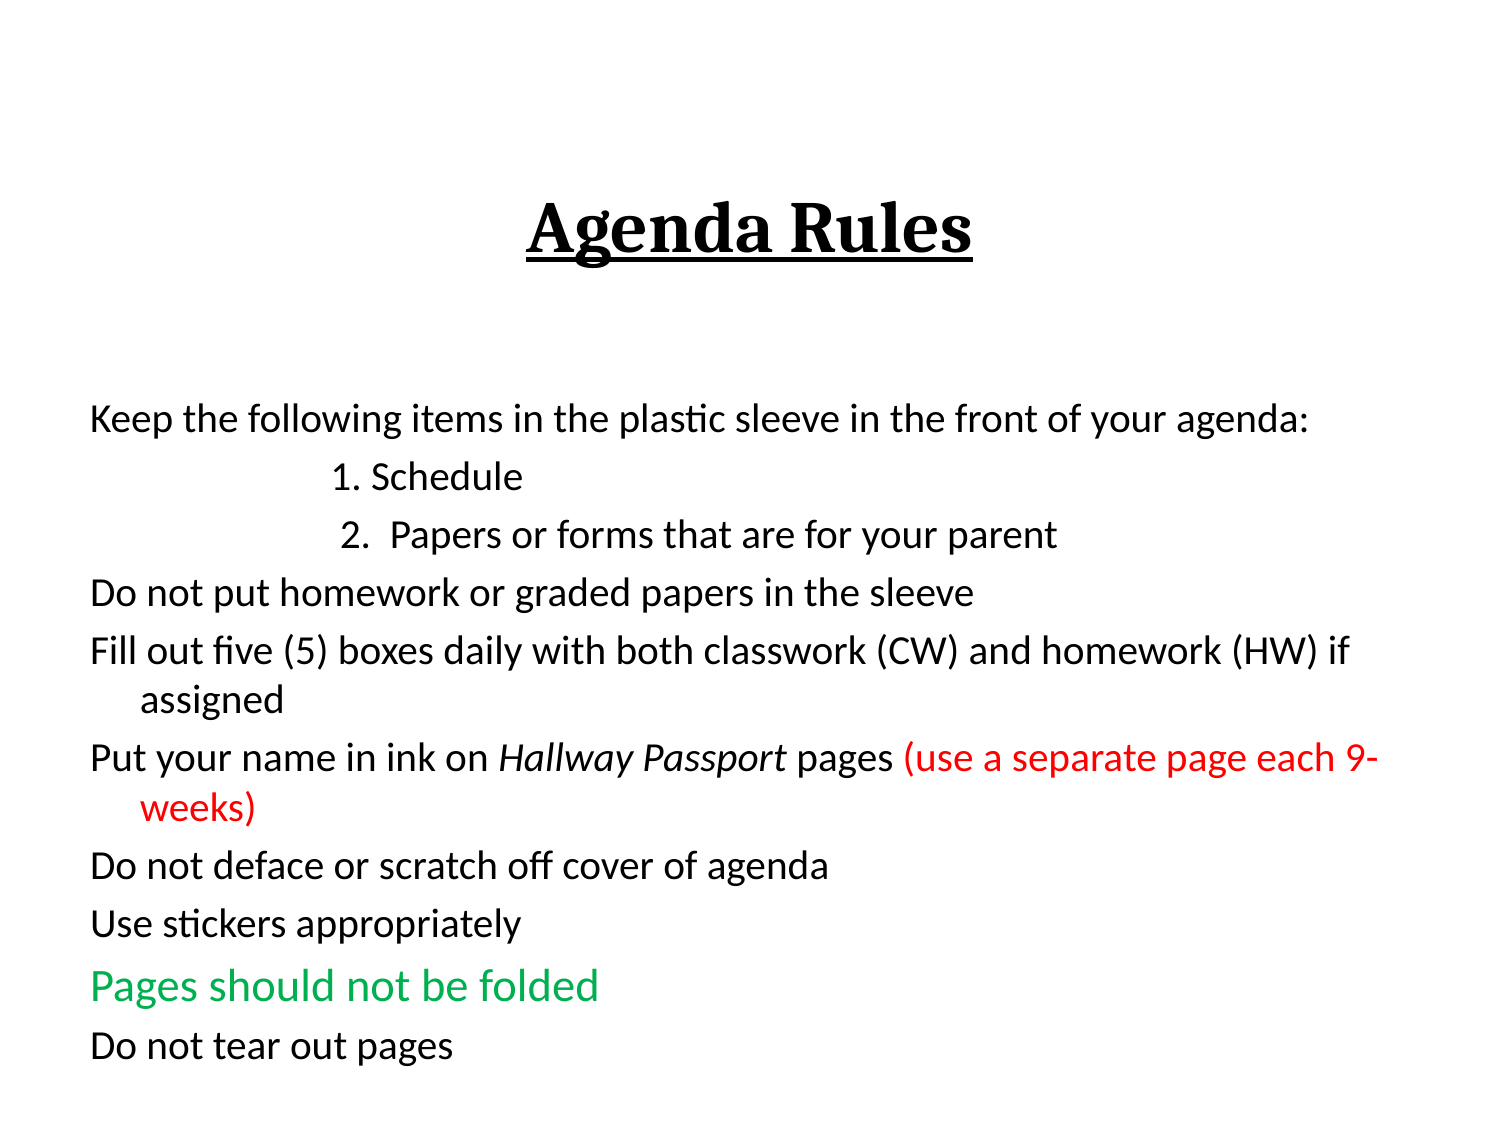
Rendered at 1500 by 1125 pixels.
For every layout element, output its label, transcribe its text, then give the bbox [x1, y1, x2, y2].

list Agenda Rules Keep the following items in the plastic sleeve in the front of your agenda: 1. Schedule 2. Papers or forms that are for your parent Do not put homework or graded papers in the sleeve Fill out five (5) boxes daily with both classwork (CW) and homework (HW) if assigned Put your name in ink on Hallway Passport pages (use a separate page each 9-weeks) Do not deface or scratch off cover of agenda Use stickers appropriately Pages should not be folded Do not tear out pages [75, 50, 1425, 1088]
